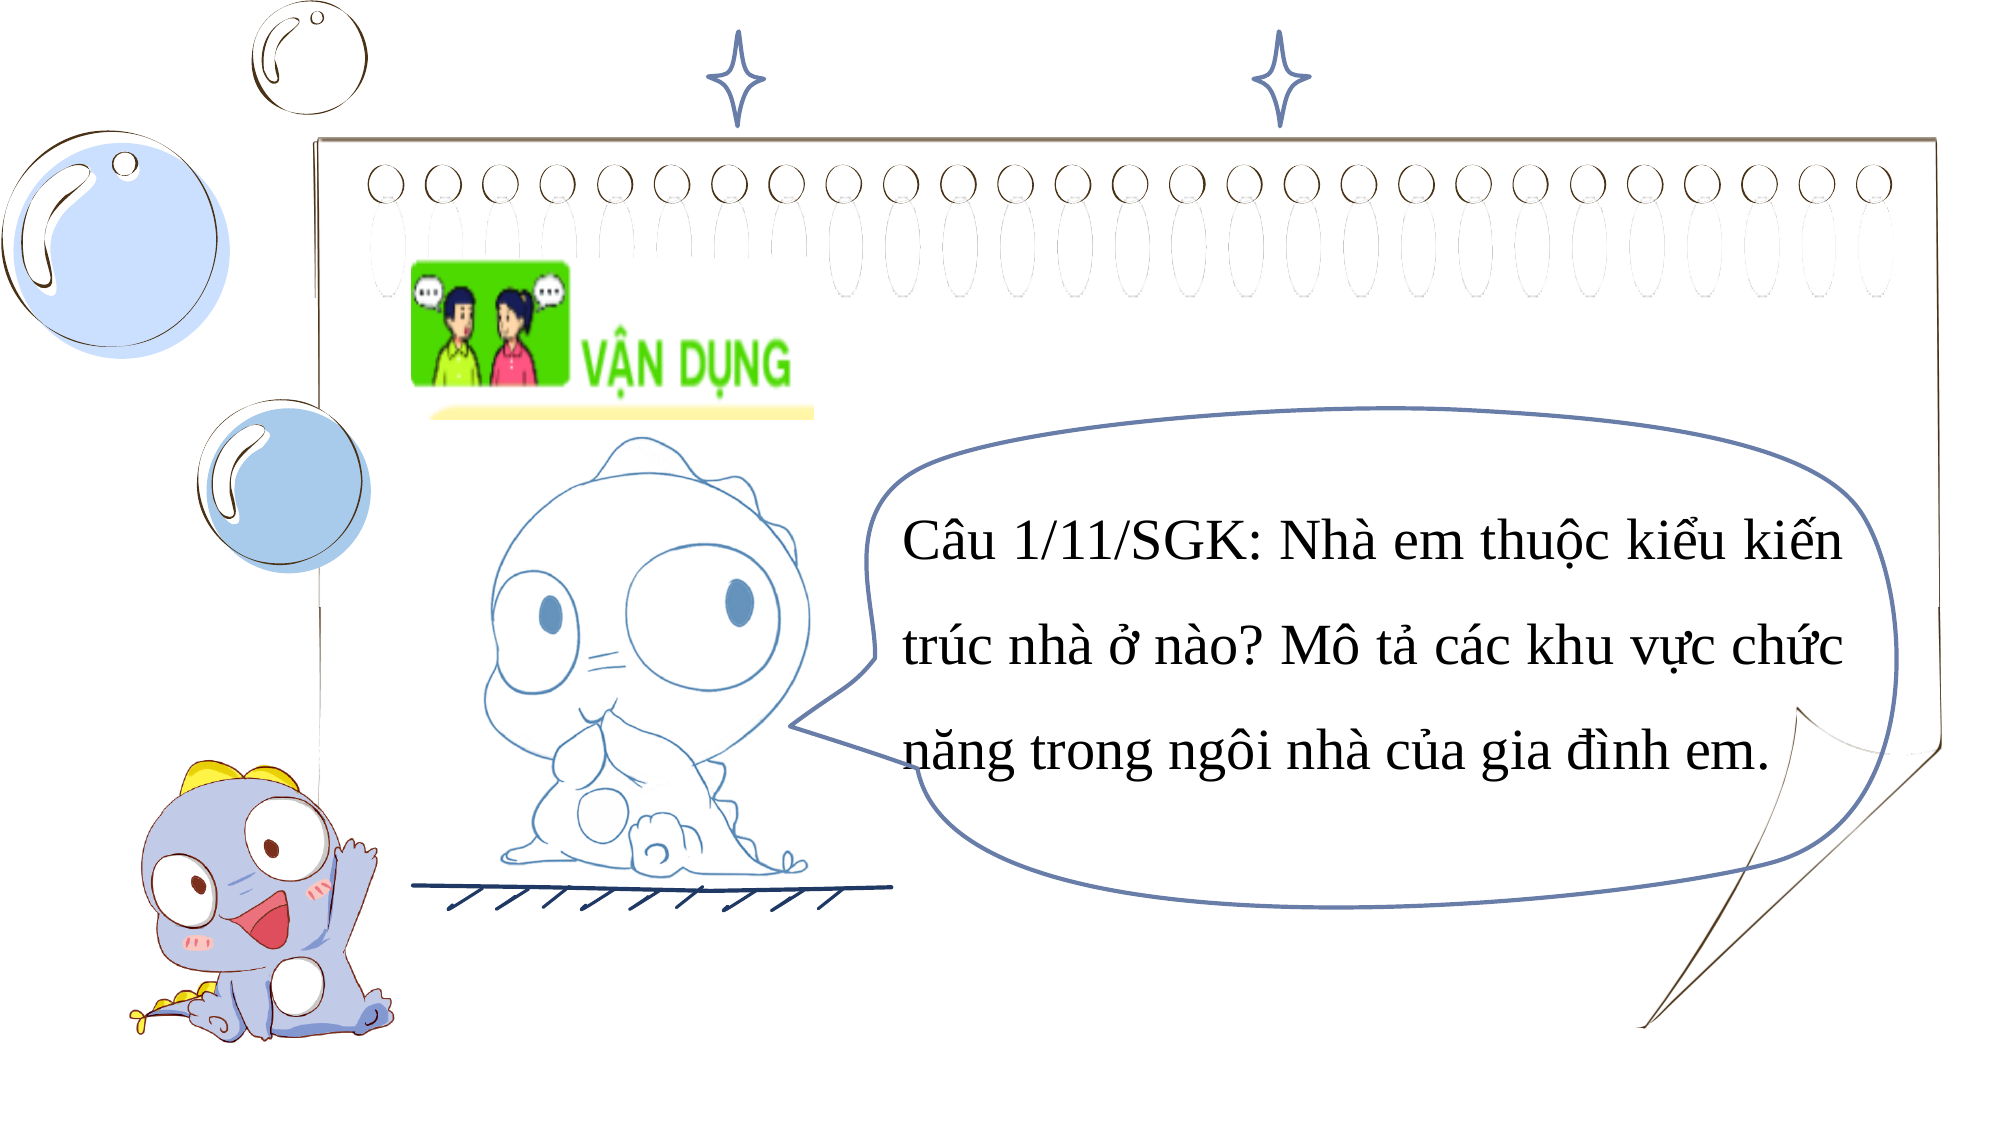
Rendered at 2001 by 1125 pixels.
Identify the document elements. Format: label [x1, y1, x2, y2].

picture [13, 258, 937, 1079]
text_box [0, 0, 1942, 1029]
